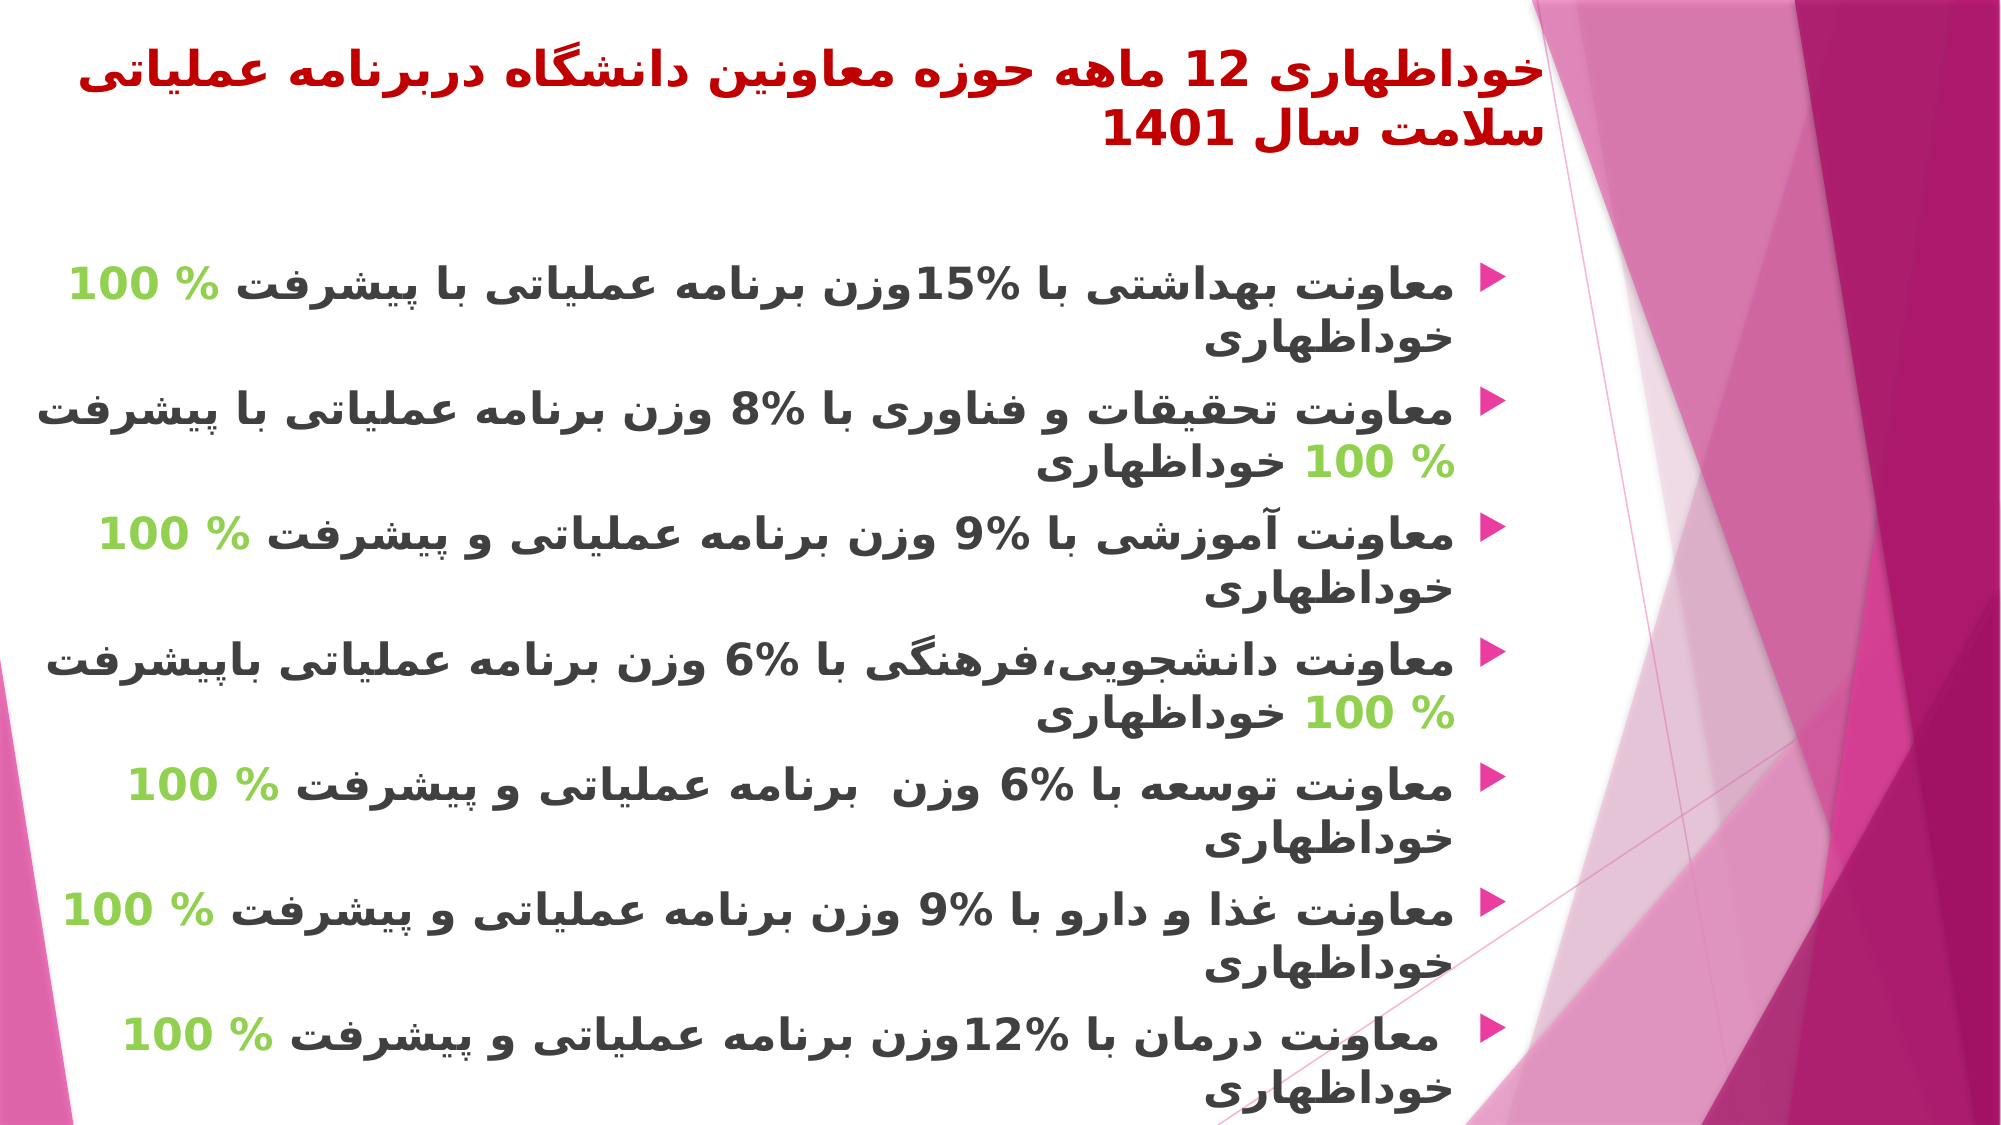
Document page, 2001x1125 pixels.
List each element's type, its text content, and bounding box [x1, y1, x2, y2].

list معاونت بهداشتی با %15وزن برنامه عملیاتی با پیشرفت % 100 خوداظهاری معاونت تحقیقات و فناوری با %8 وزن برنامه عملیاتی با پیشرفت % 100 خوداظهاری معاونت آموزشی با %9 وزن برنامه عملیاتی و پیشرفت % 100 خوداظهاری معاونت دانشجویی،فرهنگی با %6 وزن برنامه عملیاتی باپیشرفت % 100 خوداظهاری معاونت توسعه با %6 وزن برنامه عملیاتی و پیشرفت % 100 خوداظهاری معاونت غذا و دارو با %9 وزن برنامه عملیاتی و پیشرفت % 100 خوداظهاری معاونت درمان با %12وزن برنامه عملیاتی و پیشرفت % 100 خوداظهاری [0, 247, 1522, 1125]
title خوداظهاری 12 ماهه حوزه معاونین دانشگاه دربرنامه عملیاتی سلامت سال 1401 [0, 29, 1562, 216]
